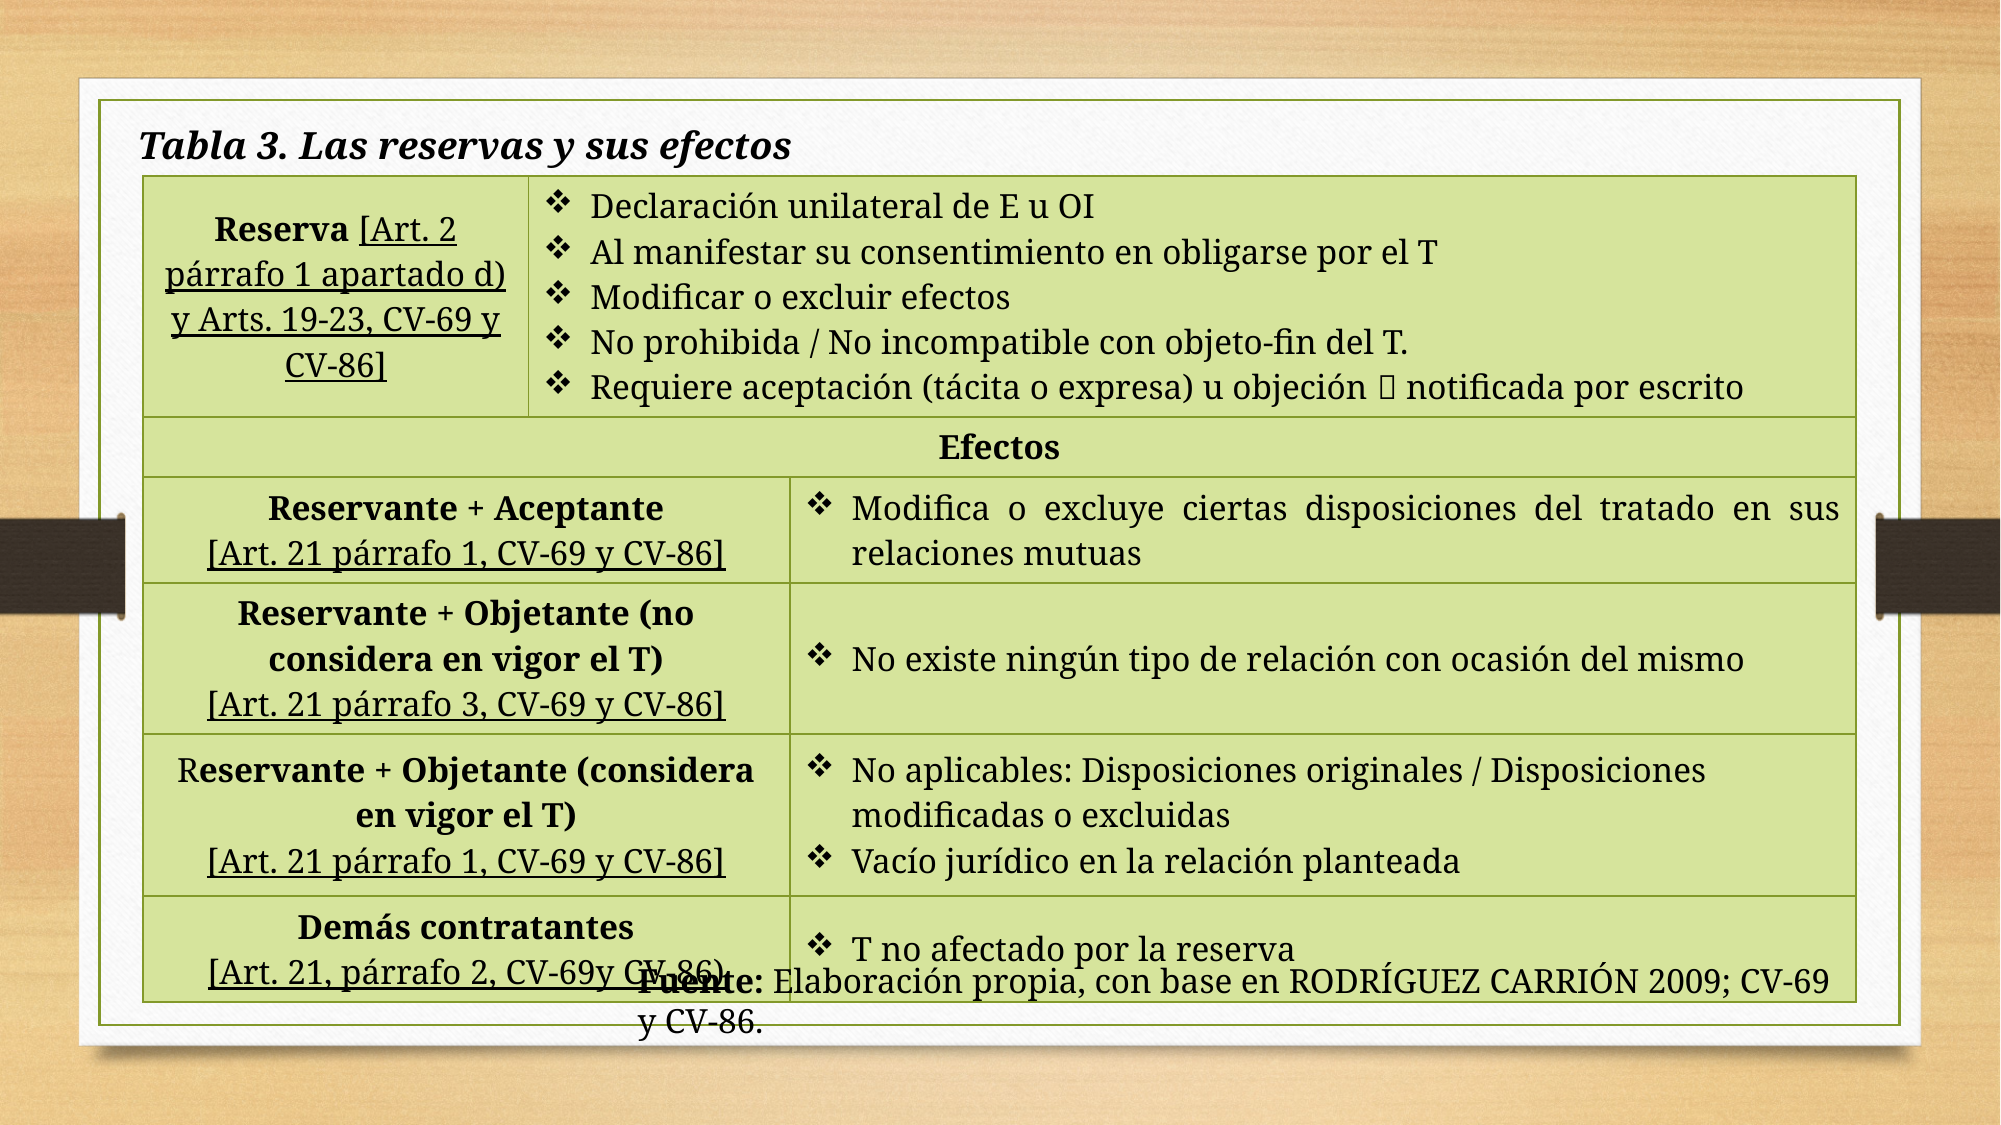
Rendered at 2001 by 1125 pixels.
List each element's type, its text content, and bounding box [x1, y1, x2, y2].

table_cell Reservante + Objetante (no considera en vigor el T) [Art. 21 párrafo 3, CV-69 y CV-86] [144, 584, 789, 733]
table_cell No existe ningún tipo de relación con ocasión del mismo [791, 584, 1855, 733]
table_header Declaración unilateral de E u OI Al manifestar su consentimiento en obligarse por el T Modificar o excluir efectos No prohibida / No incompatible con objeto-fin del T. Requiere aceptación (tácita o expresa) u objeción  notificada por escrito [529, 177, 1855, 416]
table_cell Modifica o excluye ciertas disposiciones del tratado en sus relaciones mutuas [791, 478, 1855, 582]
table_cell Demás contratantes [Art. 21, párrafo 2, CV-69y CV-86) [144, 897, 789, 1001]
picture [0, 0, 2001, 1125]
table_cell Efectos [144, 418, 1855, 476]
text_box Tabla 3. Las reservas y sus efectos [123, 115, 1900, 175]
table_header Reserva [Art. 2 párrafo 1 apartado d) y Arts. 19-23, CV-69 y CV-86] [144, 177, 528, 416]
table_cell Reservante + Objetante (considera en vigor el T) [Art. 21 párrafo 1, CV-69 y CV-86] [144, 735, 789, 895]
text_box Fuente: Elaboración propia, con base en RODRÍGUEZ CARRIÓN 2009; CV-69 y CV-86. [622, 952, 1857, 1048]
table_cell T no afectado por la reserva [791, 897, 1855, 952]
table_cell No aplicables: Disposiciones originales / Disposiciones modificadas o excluidas Vacío jurídico en la relación planteada [791, 735, 1855, 895]
table_cell Reservante + Aceptante [Art. 21 párrafo 1, CV-69 y CV-86] [144, 478, 789, 582]
